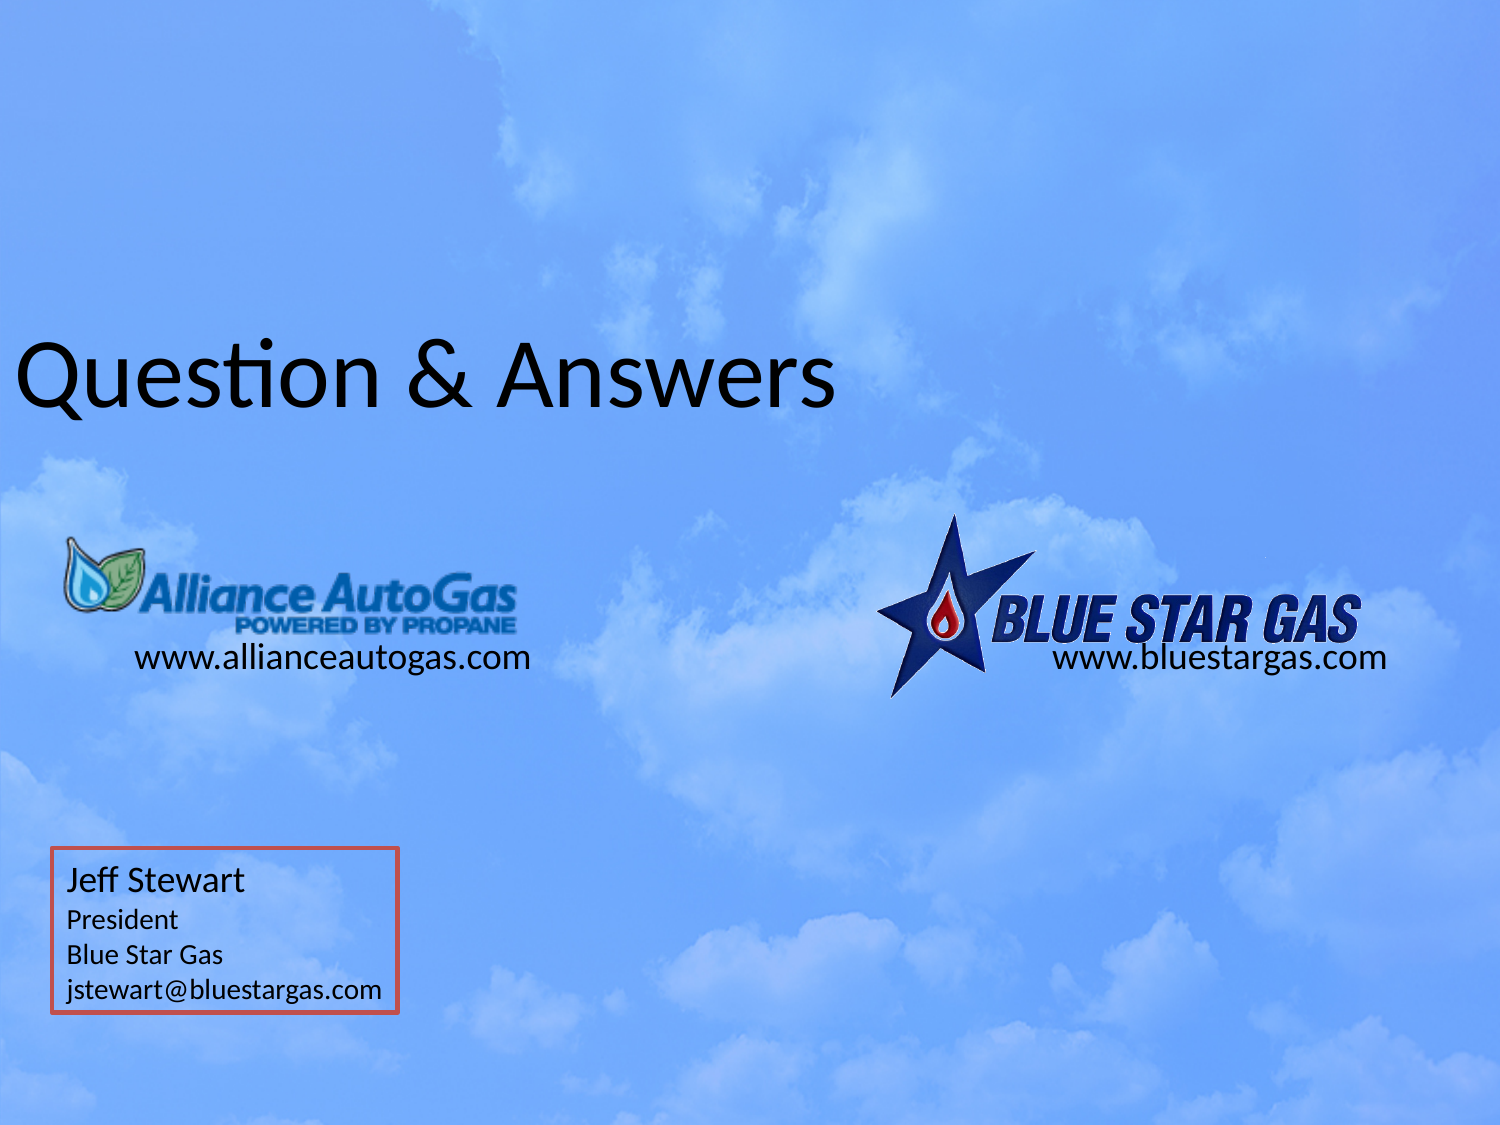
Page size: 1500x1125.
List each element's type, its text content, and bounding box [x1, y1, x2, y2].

text_box Question & Answers [0, 299, 1425, 450]
text_box www.allianceautogas.com [119, 624, 548, 685]
text_box www.bluestargas.com [1366, 624, 1413, 685]
picture [0, 0, 1500, 1125]
text_box Jeff Stewart President Blue Star Gas jstewart@bluestargas.com [50, 846, 400, 1015]
